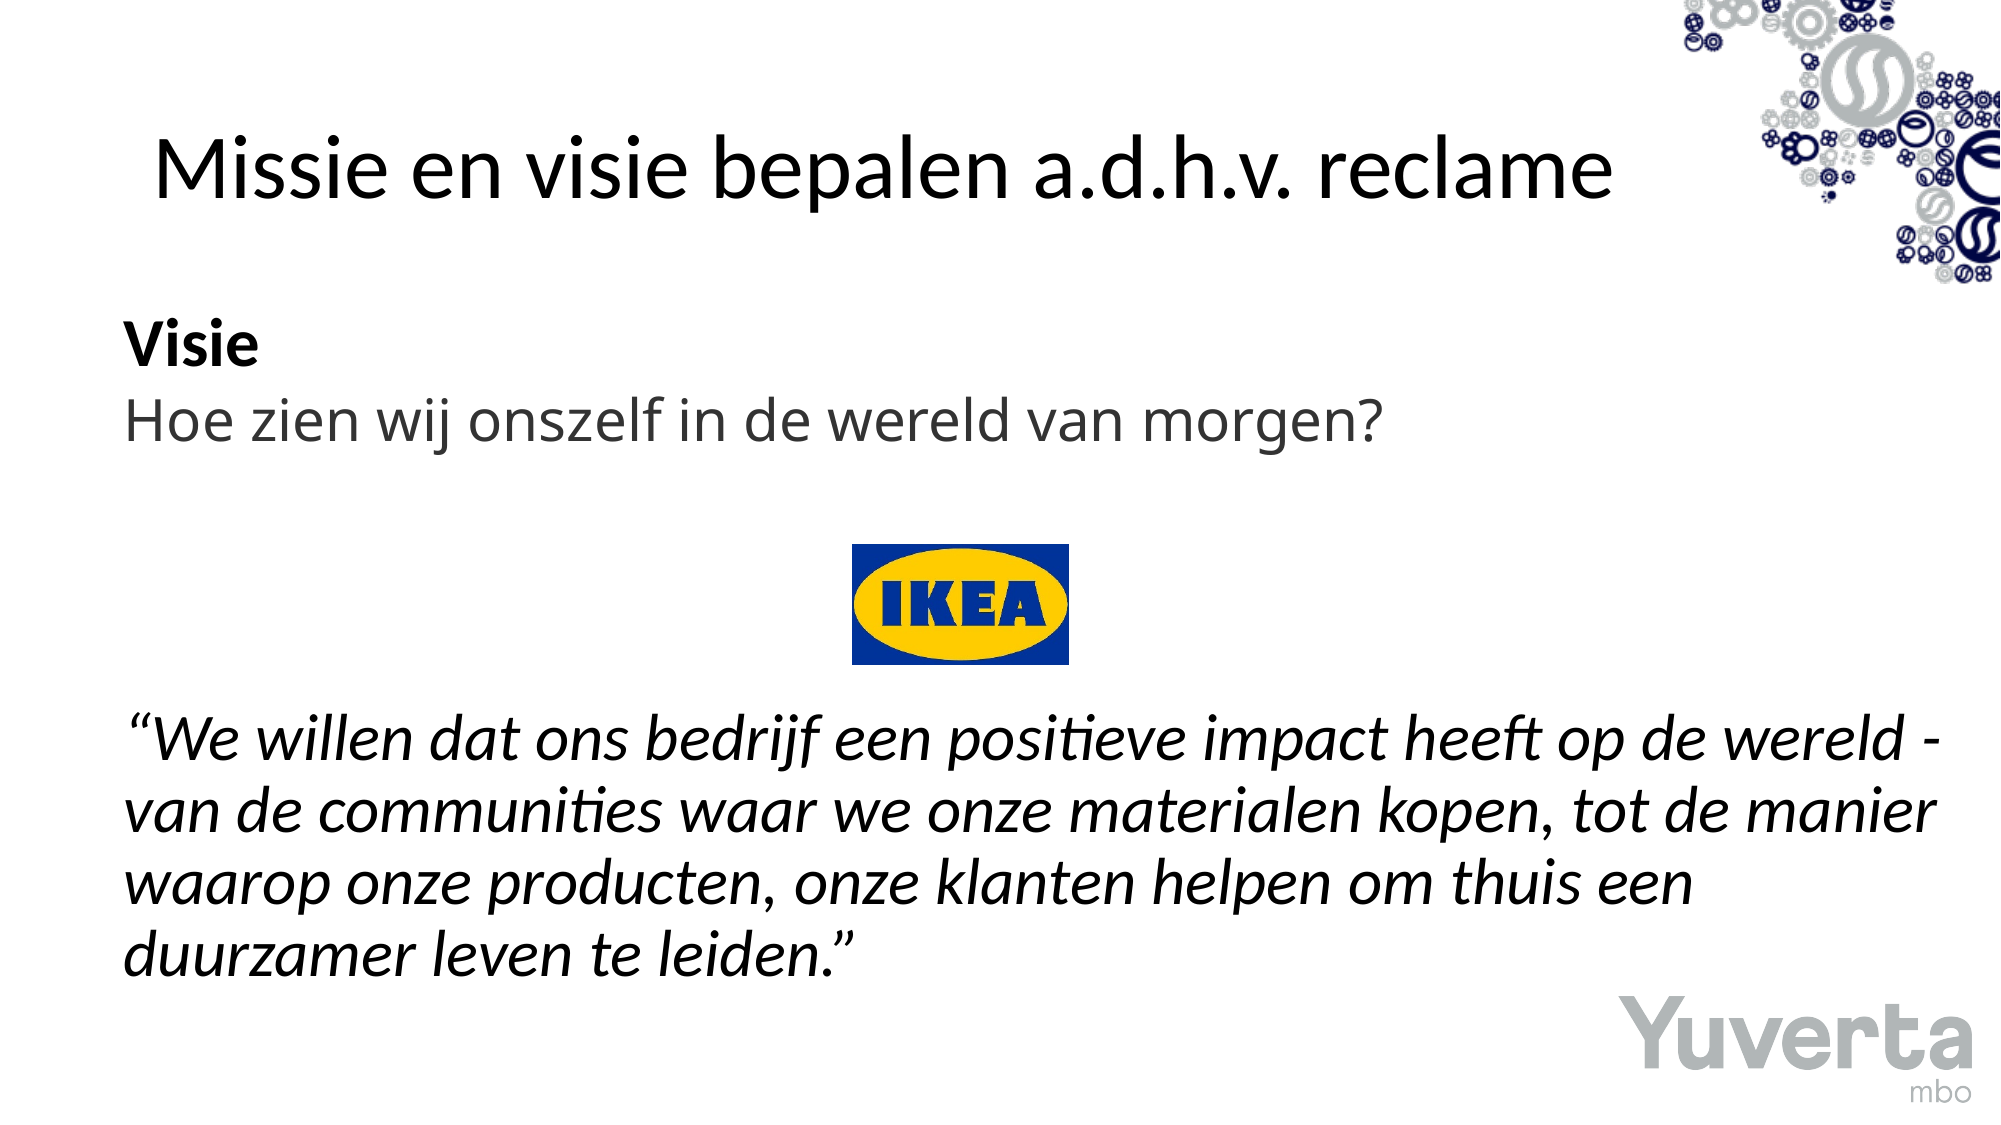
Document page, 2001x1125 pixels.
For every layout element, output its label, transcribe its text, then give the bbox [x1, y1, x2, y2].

picture [0, 0, 2000, 1125]
title Missie en visie bepalen a.d.h.v. reclame [137, 59, 1863, 278]
list Visie Hoe zien wij onszelf in de wereld van morgen? “We willen dat ons bedrijf een positieve impact heeft op de wereld - van de communities waar we onze materialen kopen, tot de manier waarop onze producten, onze klanten helpen om thuis een ​​duurzamer leven te leiden.” [33, 299, 1978, 1014]
